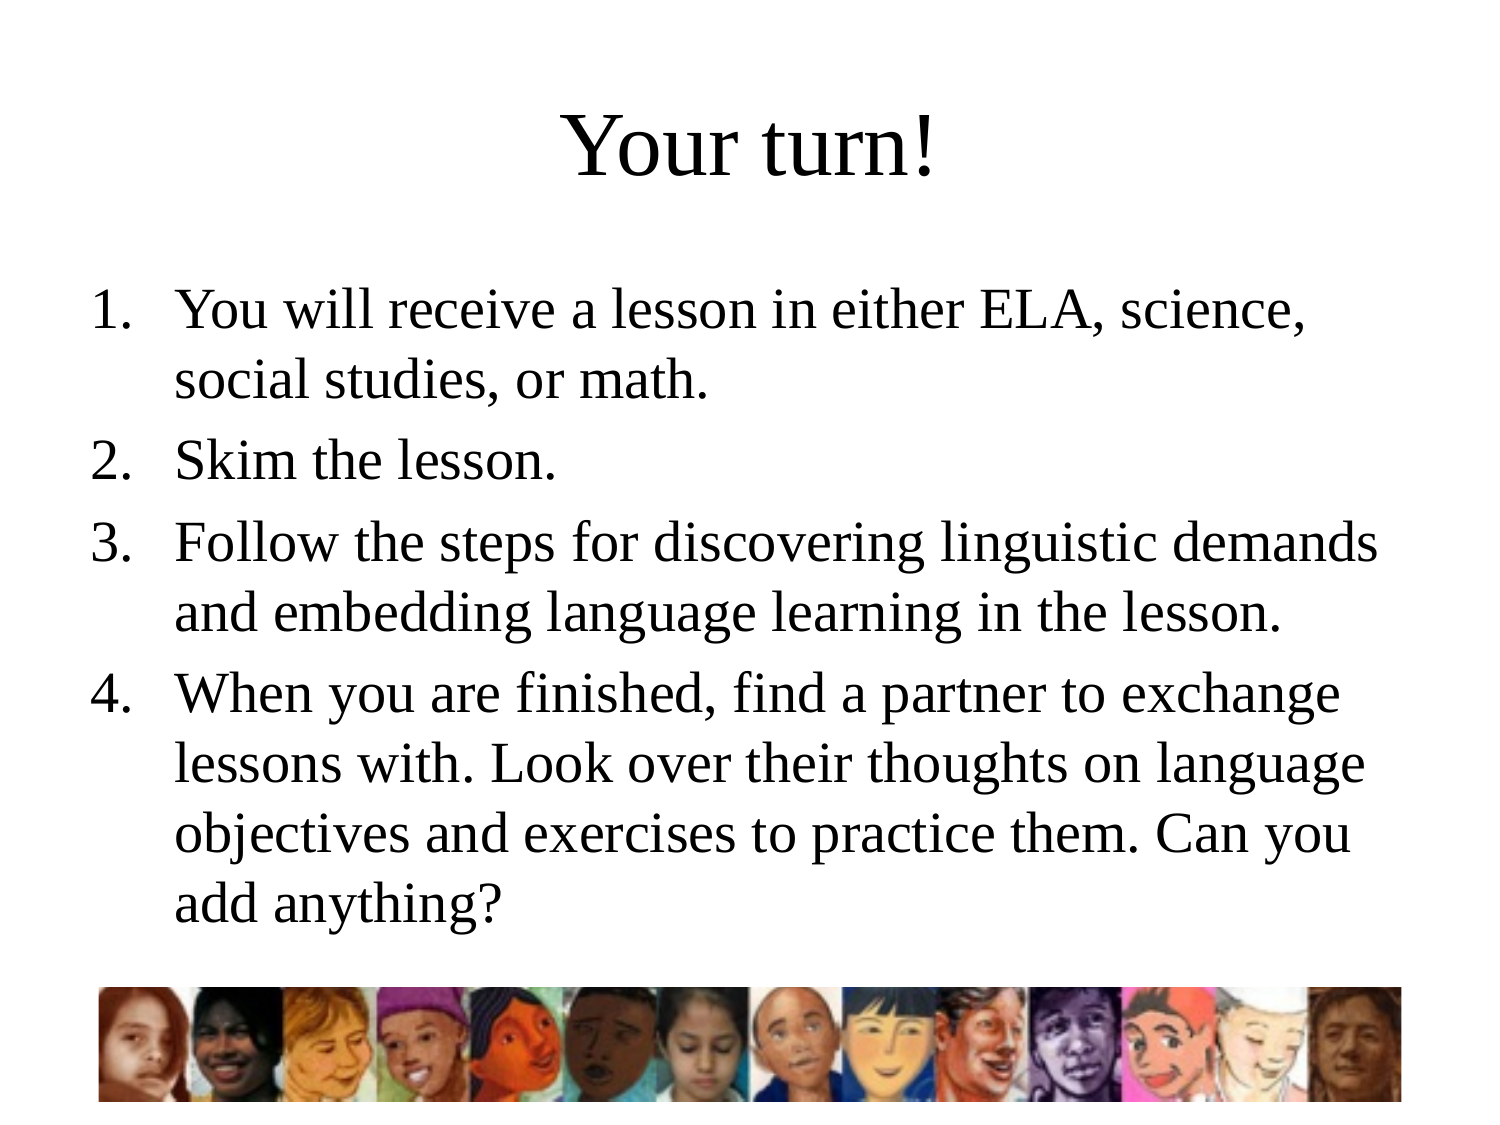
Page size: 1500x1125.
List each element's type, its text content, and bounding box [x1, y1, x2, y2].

picture [98, 987, 1402, 1103]
list You will receive a lesson in either ELA, science, social studies, or math. Skim the lesson. Follow the steps for discovering linguistic demands and embedding language learning in the lesson. When you are finished, find a partner to exchange lessons with. Look over their thoughts on language objectives and exercises to practice them. Can you add anything? [75, 262, 1425, 1005]
title Your turn! [75, 45, 1425, 233]
